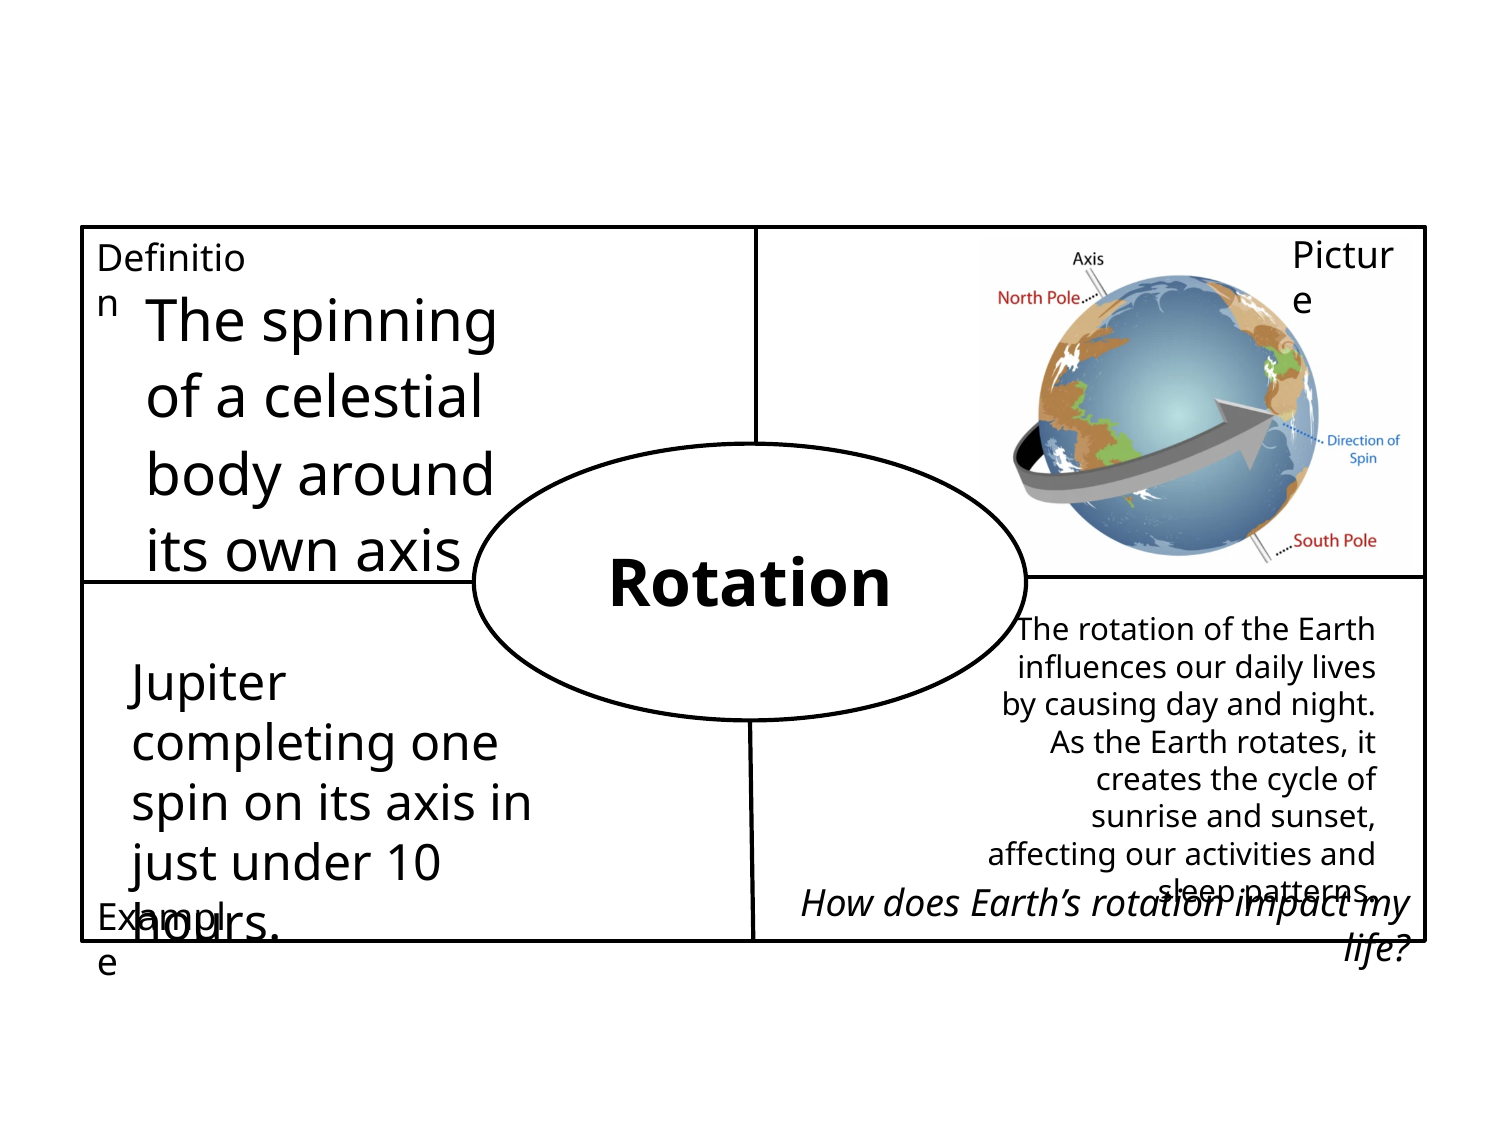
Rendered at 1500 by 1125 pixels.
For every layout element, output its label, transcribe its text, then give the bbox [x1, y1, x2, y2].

text_box [1010, 582, 1027, 602]
text_box How does Earth’s rotation impact my life? [762, 871, 1425, 977]
text_box [581, 692, 746, 941]
text_box [756, 669, 966, 941]
text_box [81, 332, 130, 580]
text_box [1024, 583, 1425, 871]
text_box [749, 720, 754, 942]
text_box [474, 591, 966, 721]
picture [978, 237, 1412, 573]
text_box [81, 588, 500, 885]
text_box Jupiter completing one spin on its axis in just under 10 hours. [116, 642, 581, 958]
text_box Definition [81, 226, 270, 332]
text_box The rotation of the Earth influences our daily lives by causing day and night. As the Earth rotates, it creates the cycle of sunrise and sunset, affecting our activities and sleep patterns. [966, 602, 1392, 917]
text_box The spinning of a celestial body around its own axis [130, 268, 580, 591]
text_box Rotation [490, 532, 1010, 627]
text_box [758, 226, 1276, 499]
text_box Example [81, 885, 260, 991]
text_box [270, 226, 755, 472]
text_box [1416, 329, 1425, 575]
text_box Picture [1276, 223, 1425, 329]
text_box [580, 443, 973, 532]
